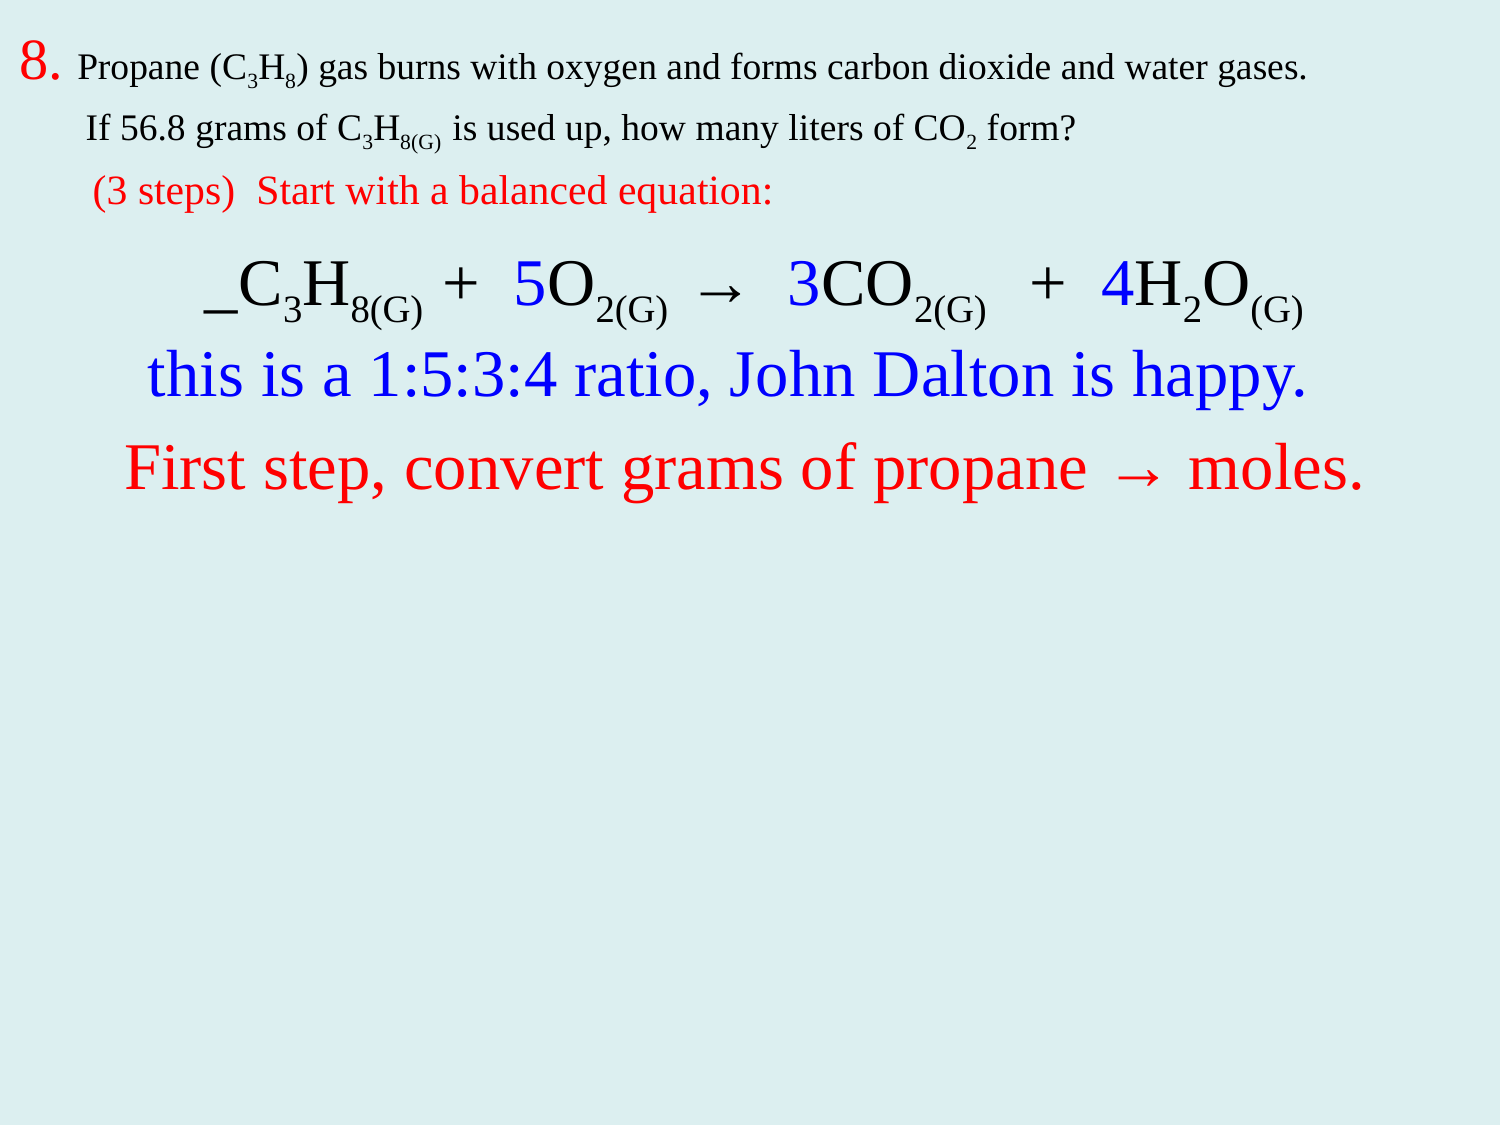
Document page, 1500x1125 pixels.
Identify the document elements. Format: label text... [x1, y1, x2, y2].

text_box 8. Propane (C3H8) gas burns with oxygen and forms carbon dioxide and water gases. If 56.8 grams of C3H8(G) is used up, how many liters of CO2 form? (3 steps) Start with a balanced equation: _C3H8(G) + 5O2(G) → 3CO2(G) + 4H2O(G) this is a 1:5:3:4 ratio, John Dalton is happy. First step, convert grams of propane → moles. [4, 0, 1500, 511]
